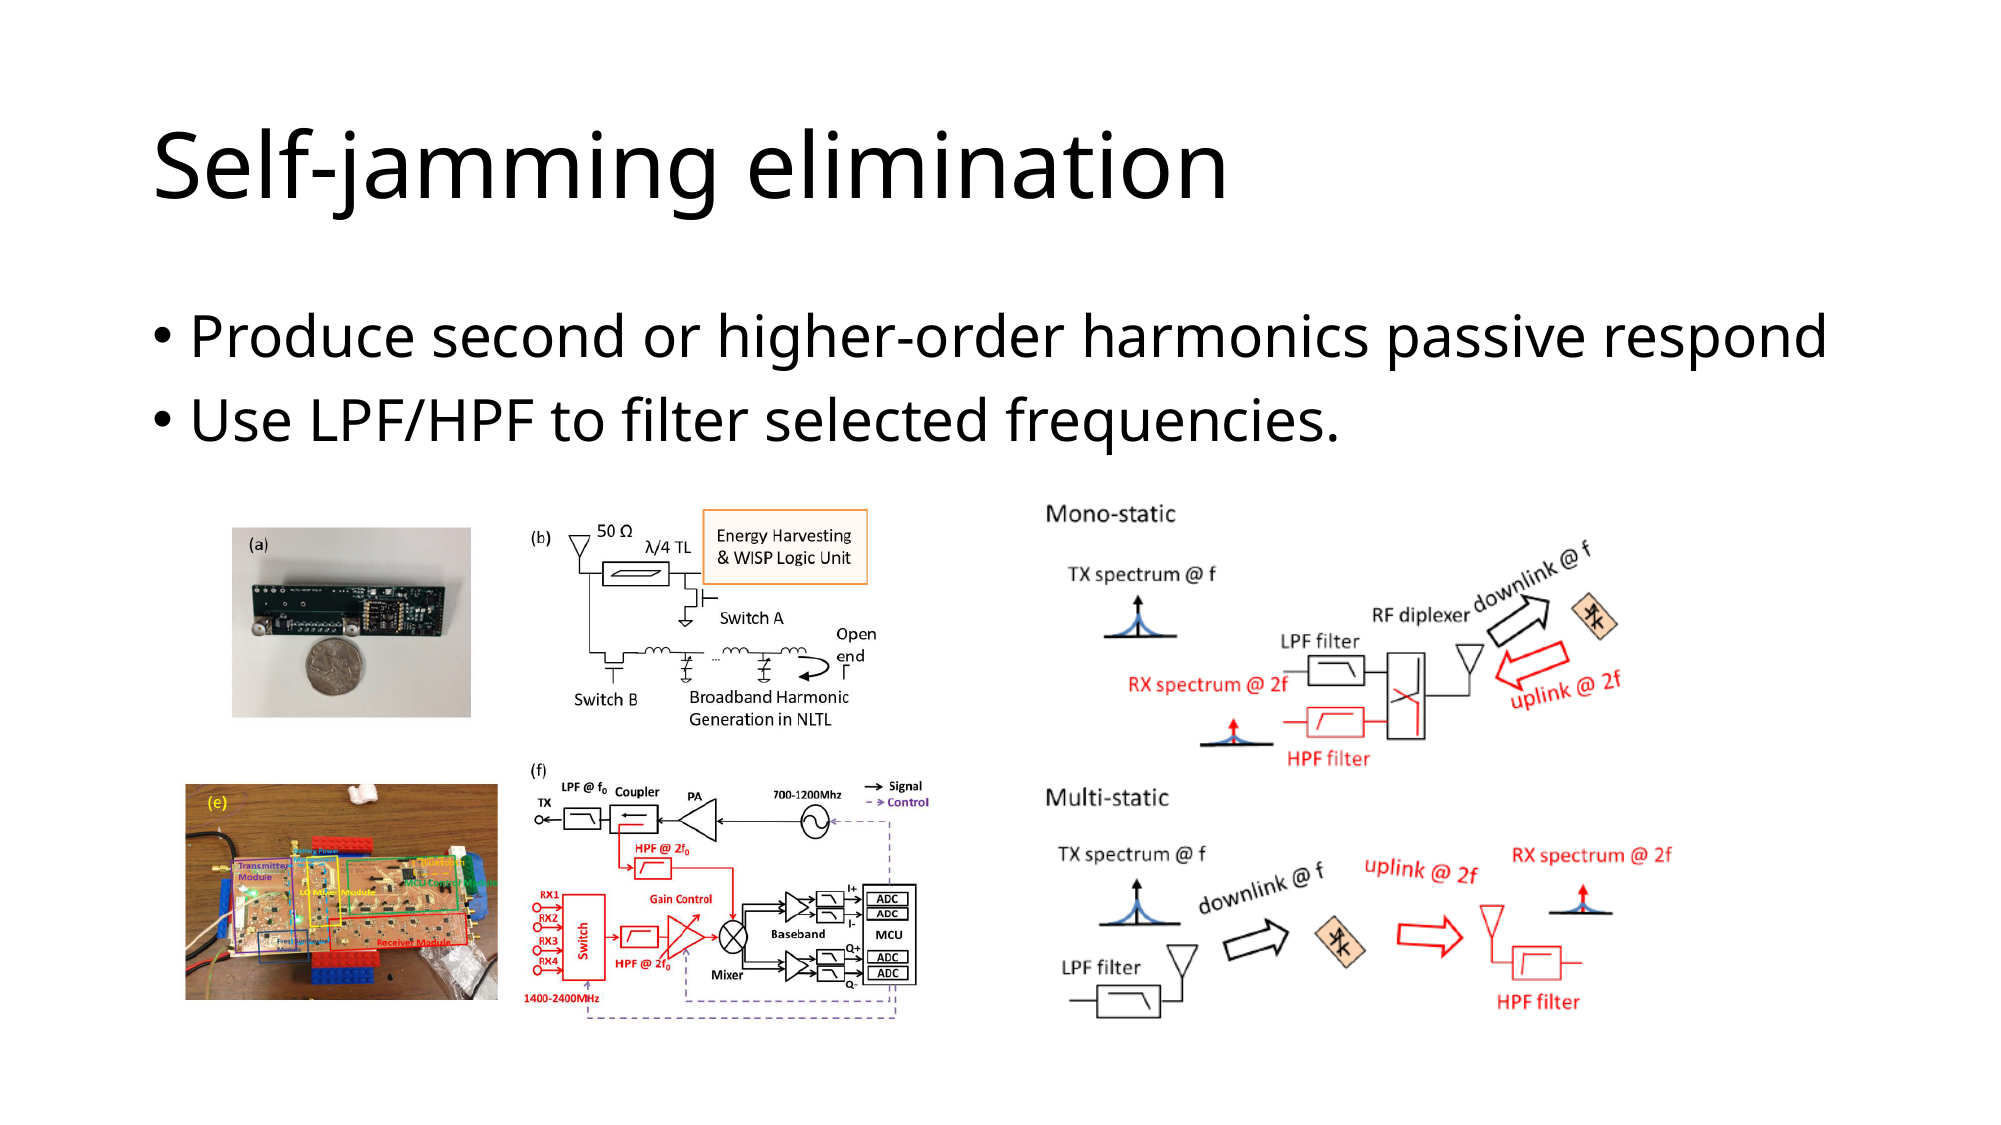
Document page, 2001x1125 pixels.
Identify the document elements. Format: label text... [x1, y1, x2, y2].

list Produce second or higher-order harmonics passive respond Use LPF/HPF to filter selected frequencies. [137, 299, 1863, 1014]
picture [972, 476, 1694, 1051]
title Self-jamming elimination [137, 59, 1863, 278]
picture [173, 496, 937, 1031]
